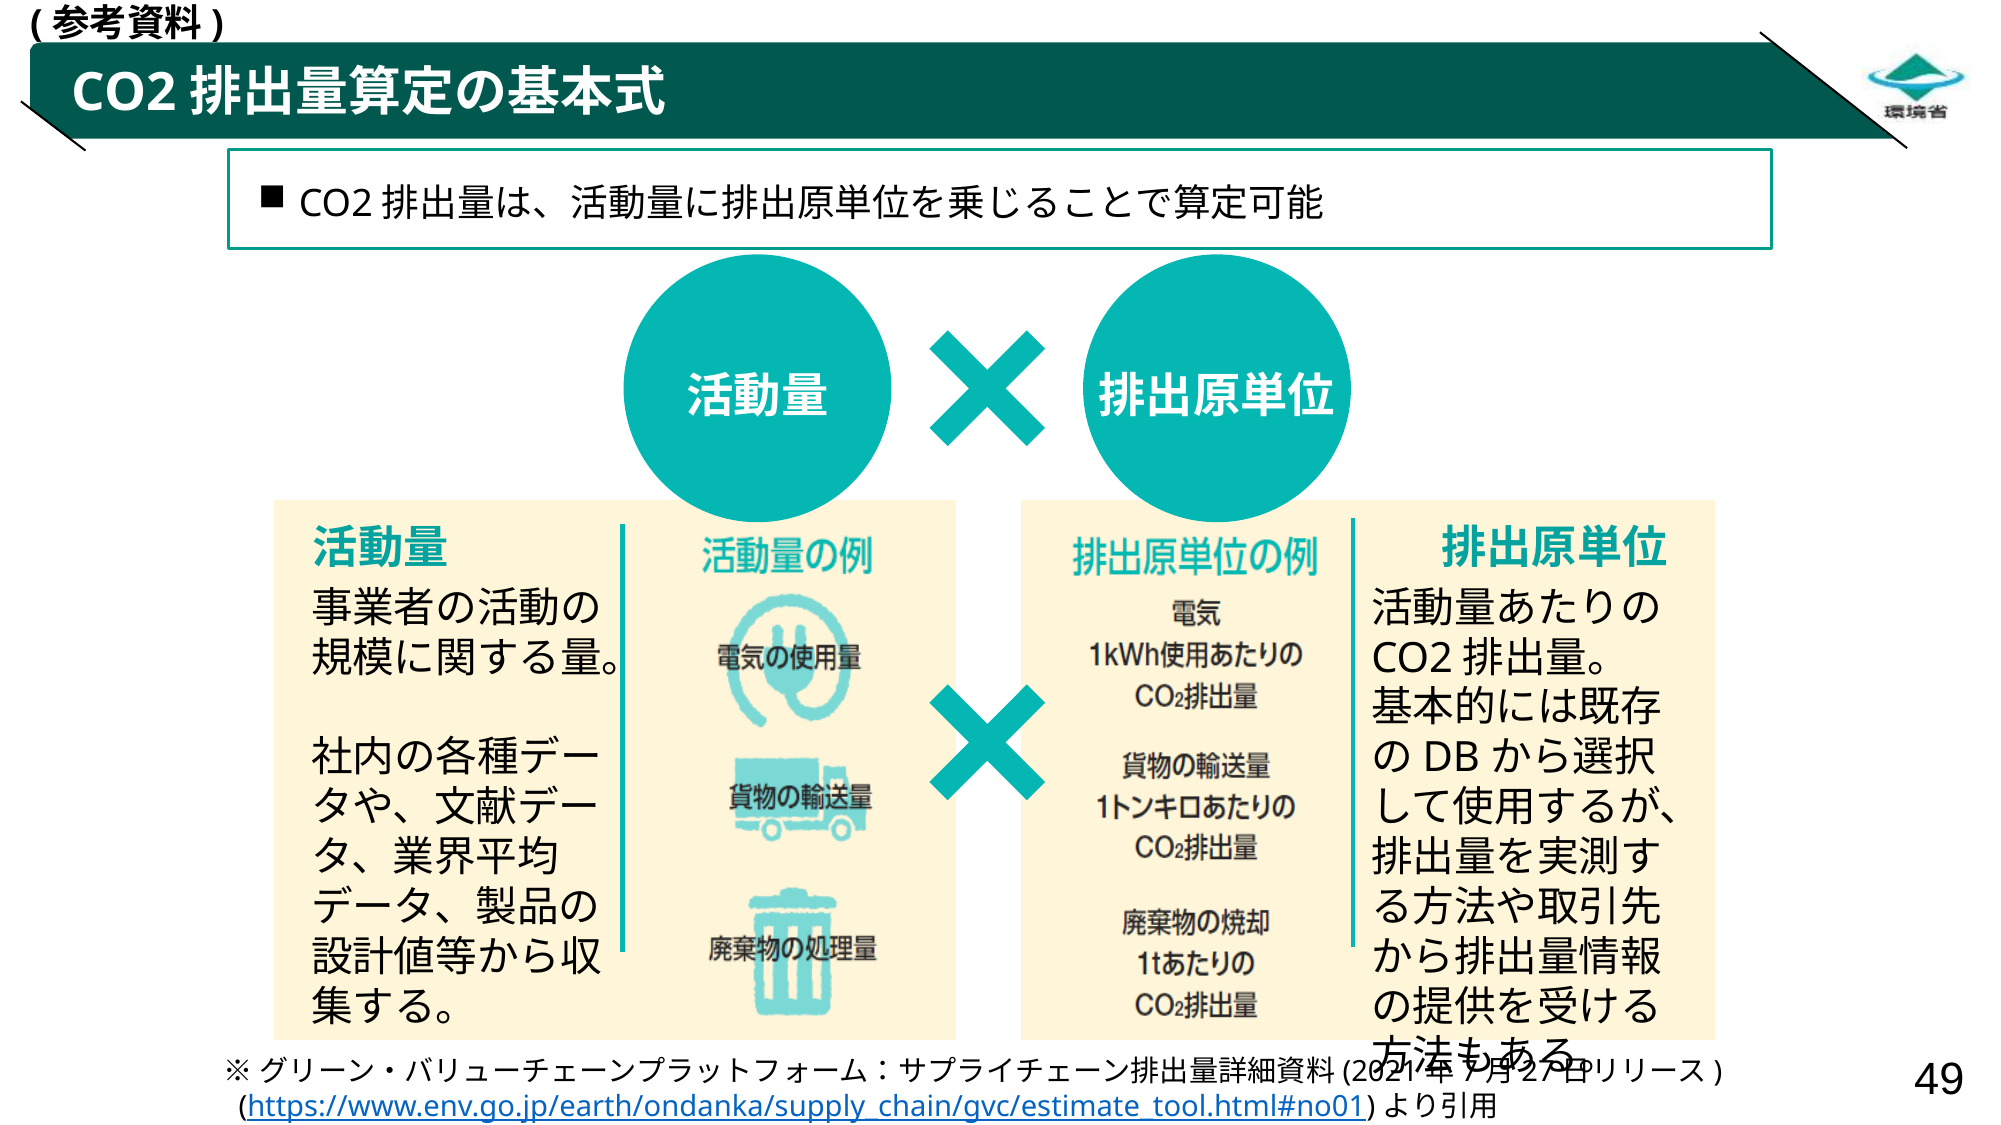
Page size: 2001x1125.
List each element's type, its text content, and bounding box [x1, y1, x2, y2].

text_box [929, 330, 1046, 447]
picture [1862, 44, 1971, 128]
text_box 活動量 [623, 254, 892, 500]
picture [1021, 500, 1715, 1040]
picture [273, 500, 956, 1040]
title CO2排出量算定の基本式 [30, 42, 1768, 139]
list CO2排出量は、活動量に排出原単位を乗じることで算定可能 [227, 148, 1773, 250]
text_box ※グリーン・バリューチェーンプラットフォーム：サプライチェーン排出量詳細資料(2021年7月27日リリース) (https://www.env.go.jp/earth/ondanka/supply_chain/gvc/estimate_tool.html#no01)より引用 [208, 1045, 1737, 1125]
text_box 排出原単位 [1083, 254, 1351, 500]
text_box (参考資料) [30, 0, 1168, 45]
text_box [956, 690, 1021, 795]
text_box 活動量あたりのCO2排出量。 基本的には既存のDBから選択して使用するが、排出量を実測する方法や取引先から排出量情報の提供を受ける方法もある。 [1356, 1040, 1705, 1045]
